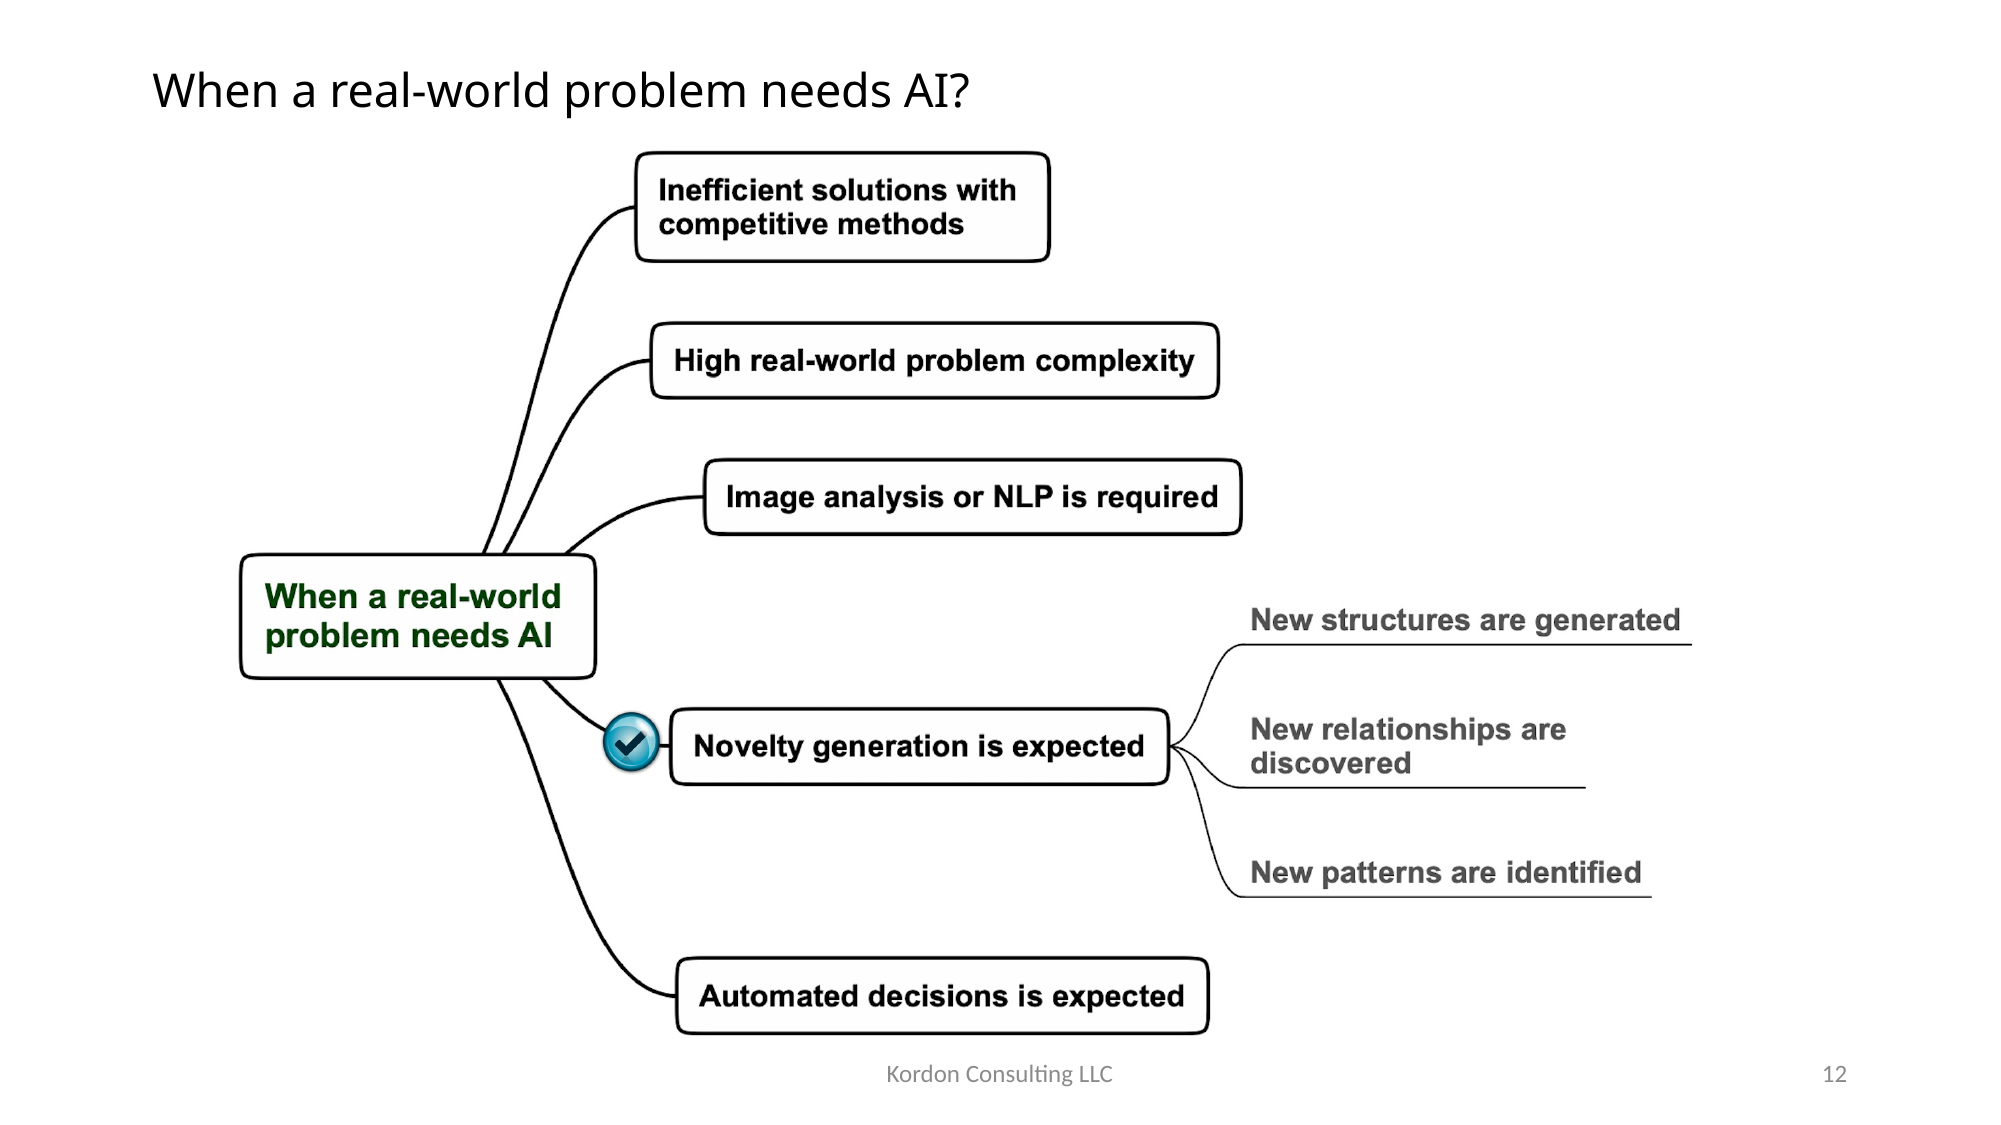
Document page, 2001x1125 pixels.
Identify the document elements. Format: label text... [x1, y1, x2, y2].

title When a real-world problem needs AI? [137, 59, 1863, 126]
slide_number 12 [1412, 1042, 1863, 1103]
footer Kordon Consulting LLC [662, 1043, 1338, 1103]
picture [229, 145, 1703, 1043]
